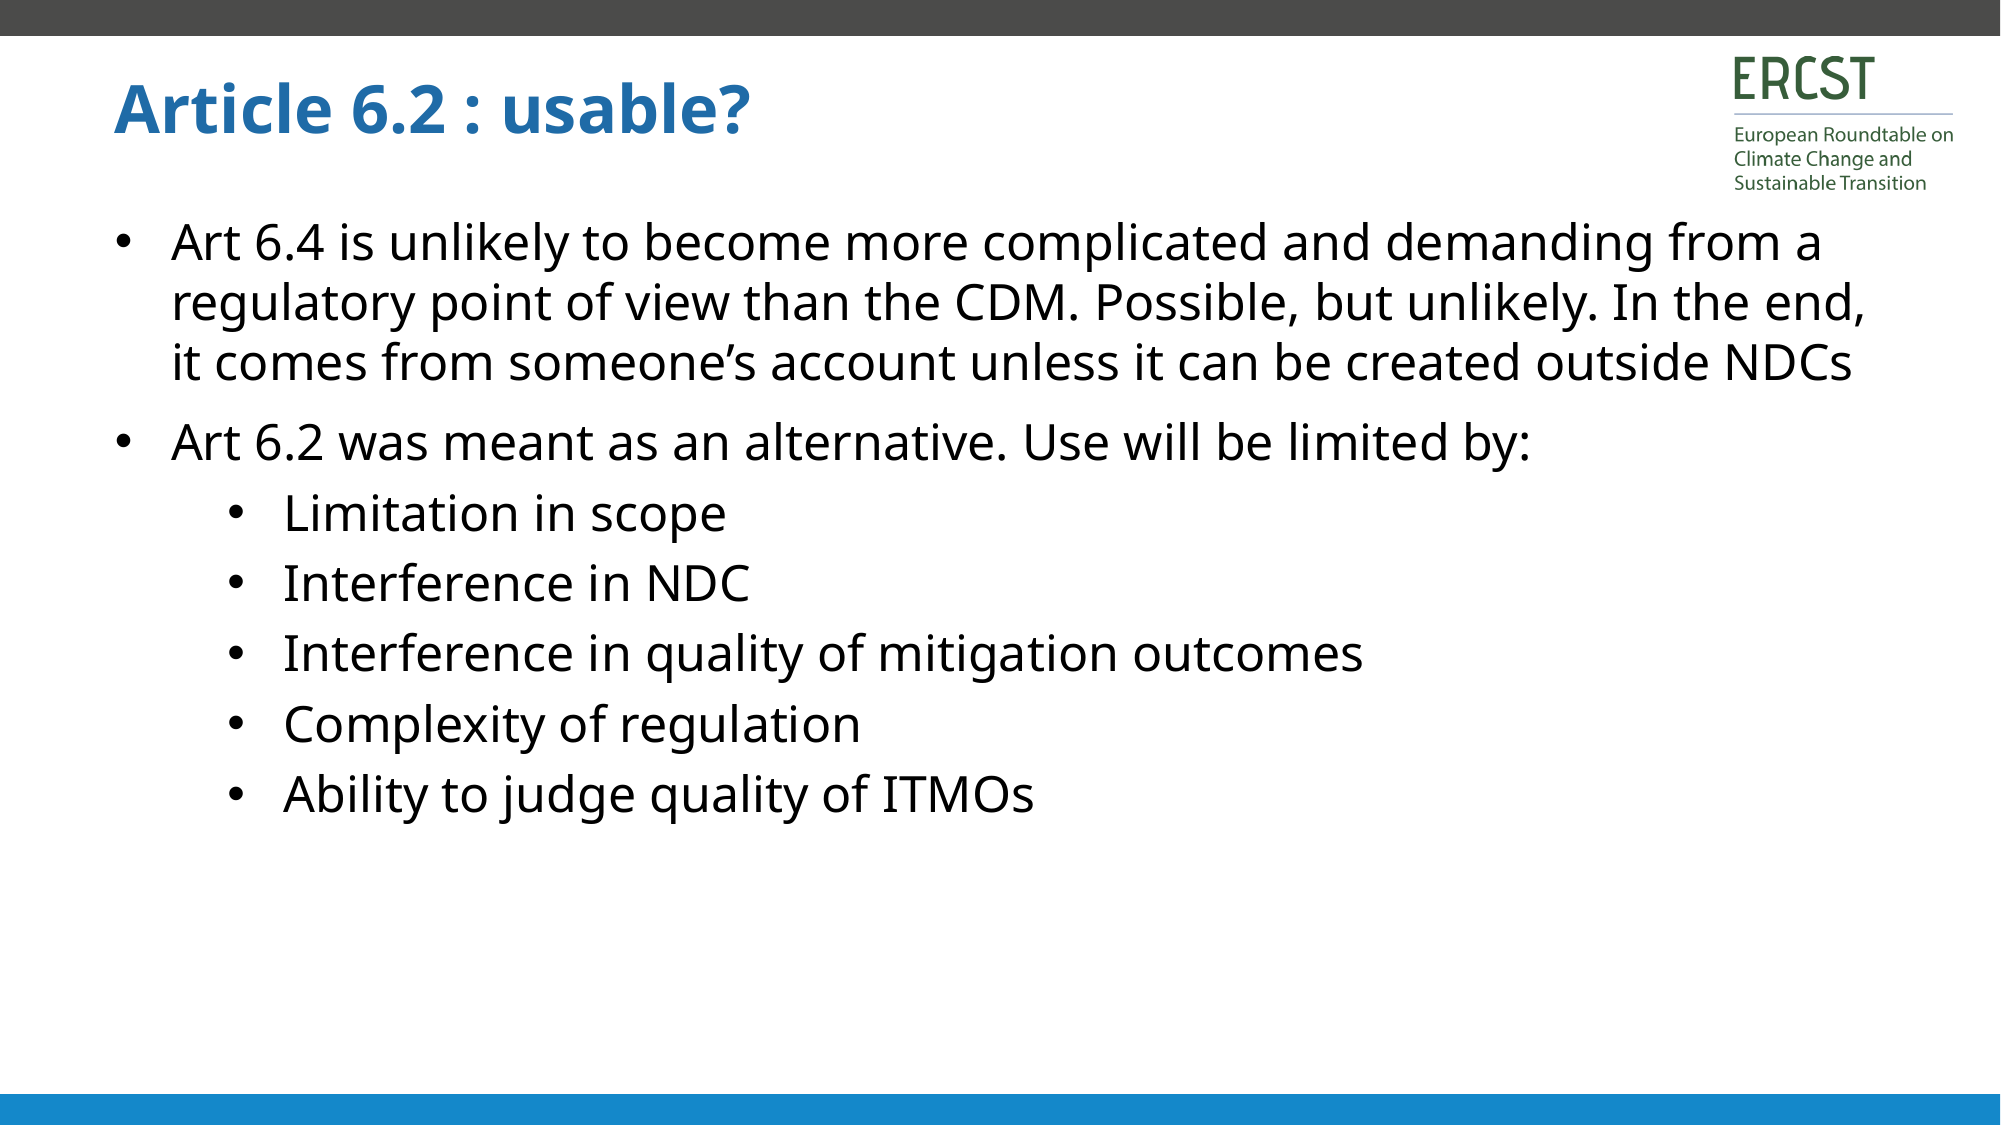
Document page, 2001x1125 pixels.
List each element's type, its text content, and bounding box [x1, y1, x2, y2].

list Article 6.2 : usable? [99, 68, 1894, 156]
list Art 6.4 is unlikely to become more complicated and demanding from a regulatory point of view than the CDM. Possible, but unlikely. In the end, it comes from someone’s account unless it can be created outside NDCs Art 6.2 was meant as an alternative. Use will be limited by: Limitation in scope Interference in NDC Interference in quality of mitigation outcomes Complexity of regulation Ability to judge quality of ITMOs [99, 202, 1894, 1062]
picture [1734, 56, 1953, 190]
